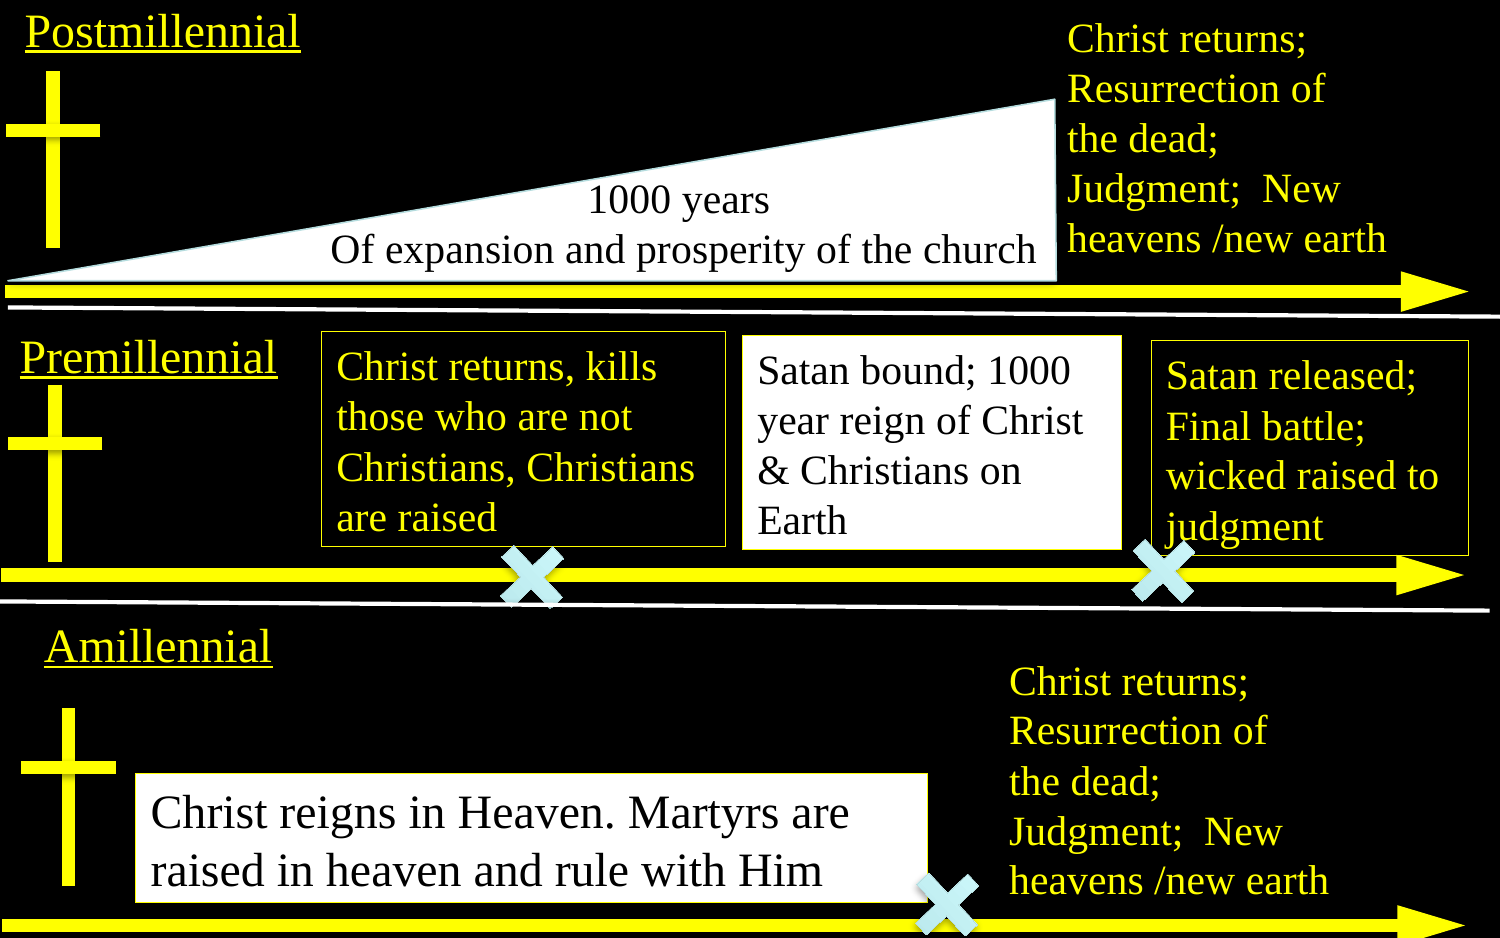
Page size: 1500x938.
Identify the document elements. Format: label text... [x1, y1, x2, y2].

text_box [7, 307, 1500, 317]
text_box 1000 years Of expansion and prosperity of the church [178, 164, 1053, 280]
text_box Premillennial [0, 318, 332, 391]
text_box Christ reigns in Heaven. Martyrs are raised in heaven and rule with Him [135, 773, 928, 903]
text_box Christ returns, kills those who are not Christians, Christians are raised [321, 331, 726, 547]
text_box [7, 250, 1058, 282]
text_box [501, 545, 565, 574]
text_box [915, 872, 980, 924]
text_box Amillennial [0, 619, 342, 680]
text_box Satan bound; 1000 year reign of Christ & Christians on Earth [742, 335, 1122, 550]
text_box [1131, 584, 1195, 599]
text_box [500, 584, 564, 599]
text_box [0, 601, 1490, 611]
text_box Postmillennial [0, 0, 346, 64]
text_box Christ returns; Resurrection of the dead; Judgment; New heavens /new earth [1052, 2, 1485, 268]
text_box Christ returns; Resurrection of the dead; Judgment; New heavens /new earth [994, 645, 1427, 911]
text_box [1132, 538, 1196, 574]
text_box [676, 98, 1052, 164]
text_box Satan released; Final battle; wicked raised to judgment [1151, 340, 1469, 556]
